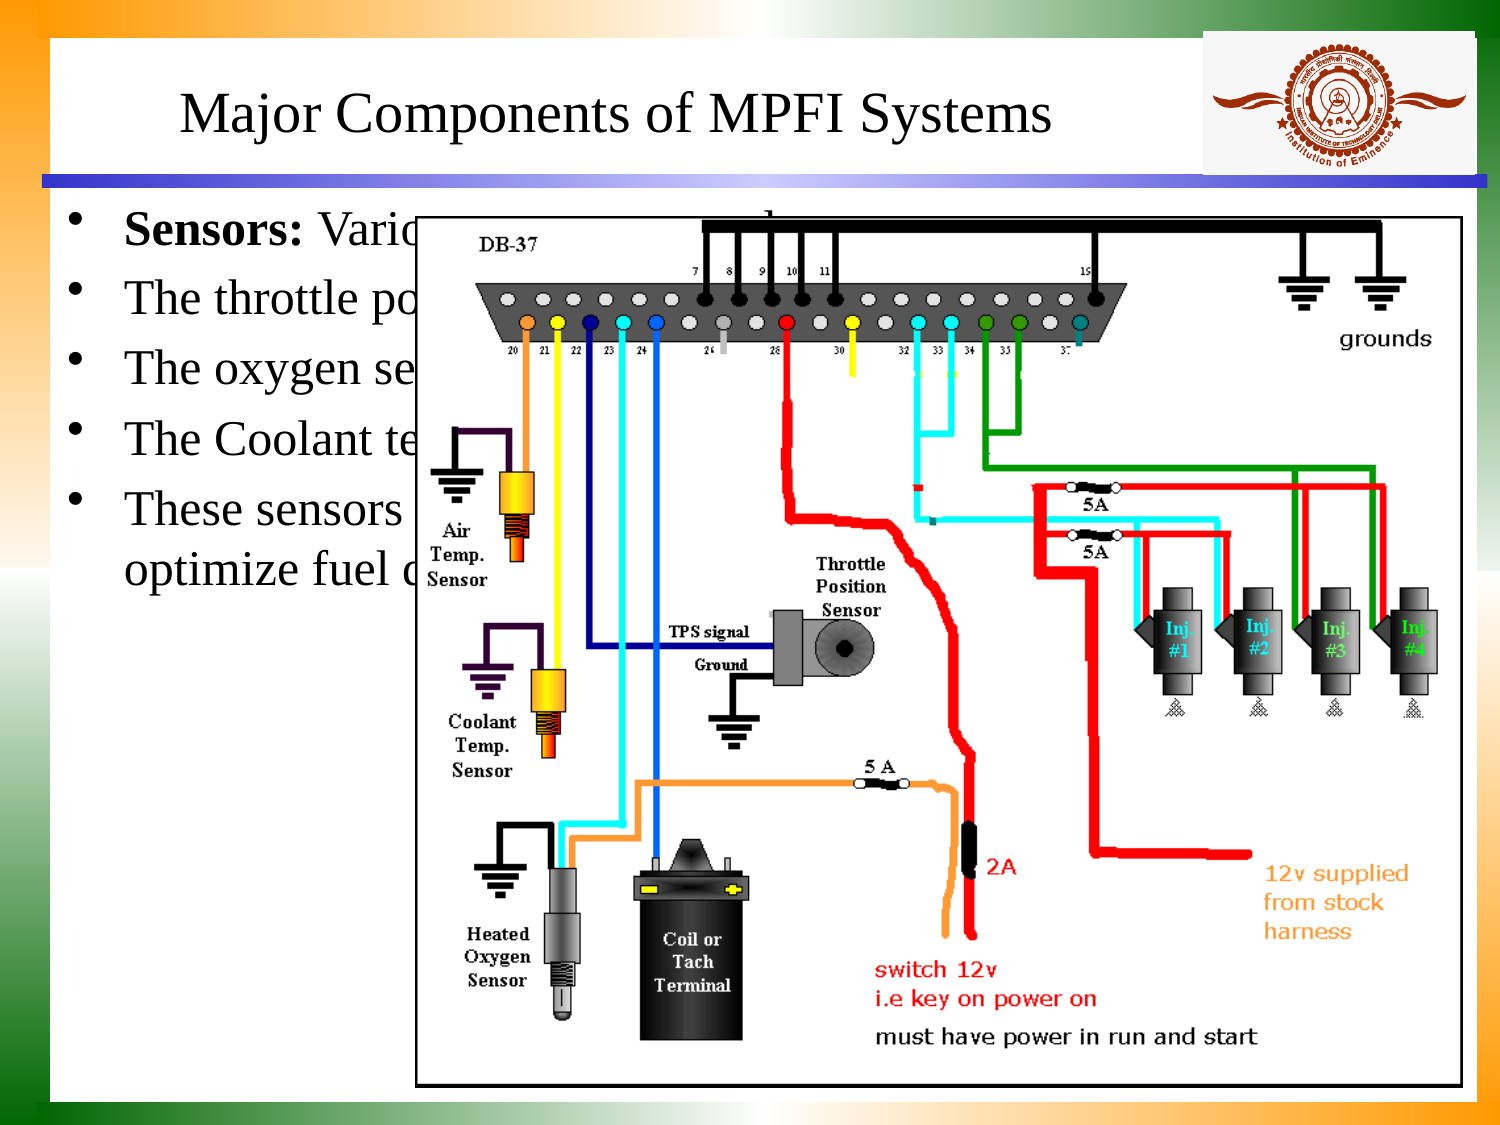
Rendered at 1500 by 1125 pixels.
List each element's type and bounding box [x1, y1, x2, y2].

picture [415, 216, 1463, 1088]
text_box [0, 0, 1500, 1125]
